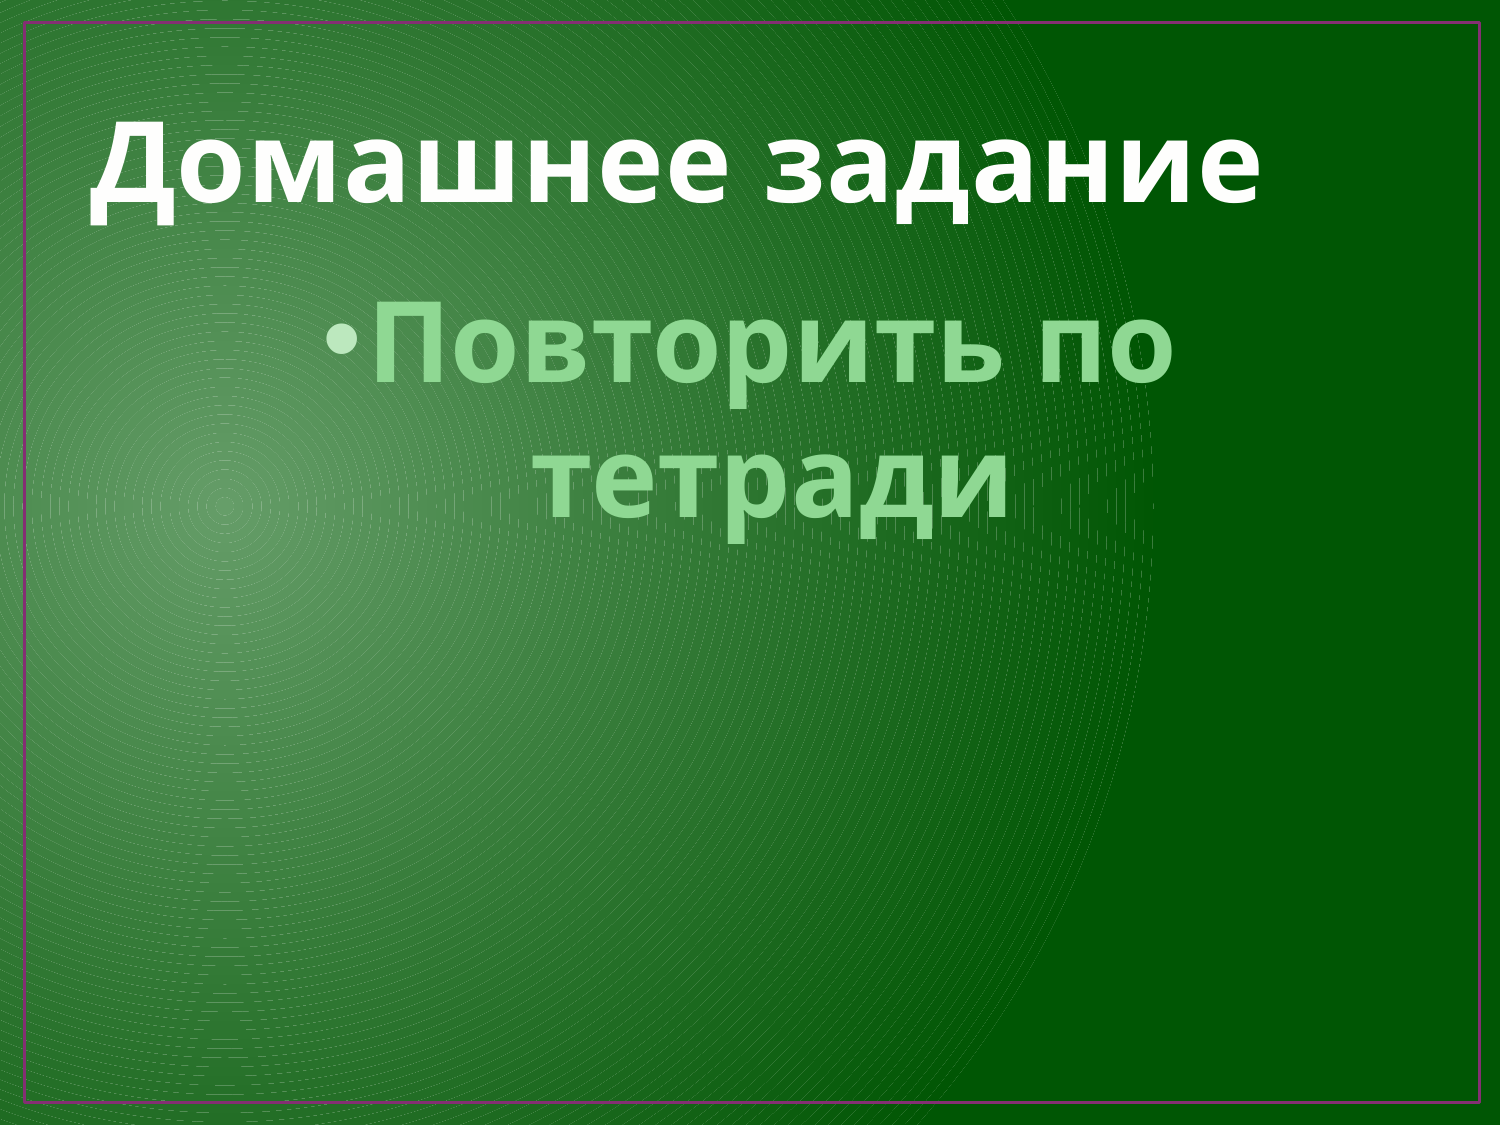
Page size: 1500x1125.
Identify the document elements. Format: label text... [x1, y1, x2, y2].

list Повторить по тетради [75, 262, 1425, 1005]
title Домашнее задание [75, 45, 1425, 233]
